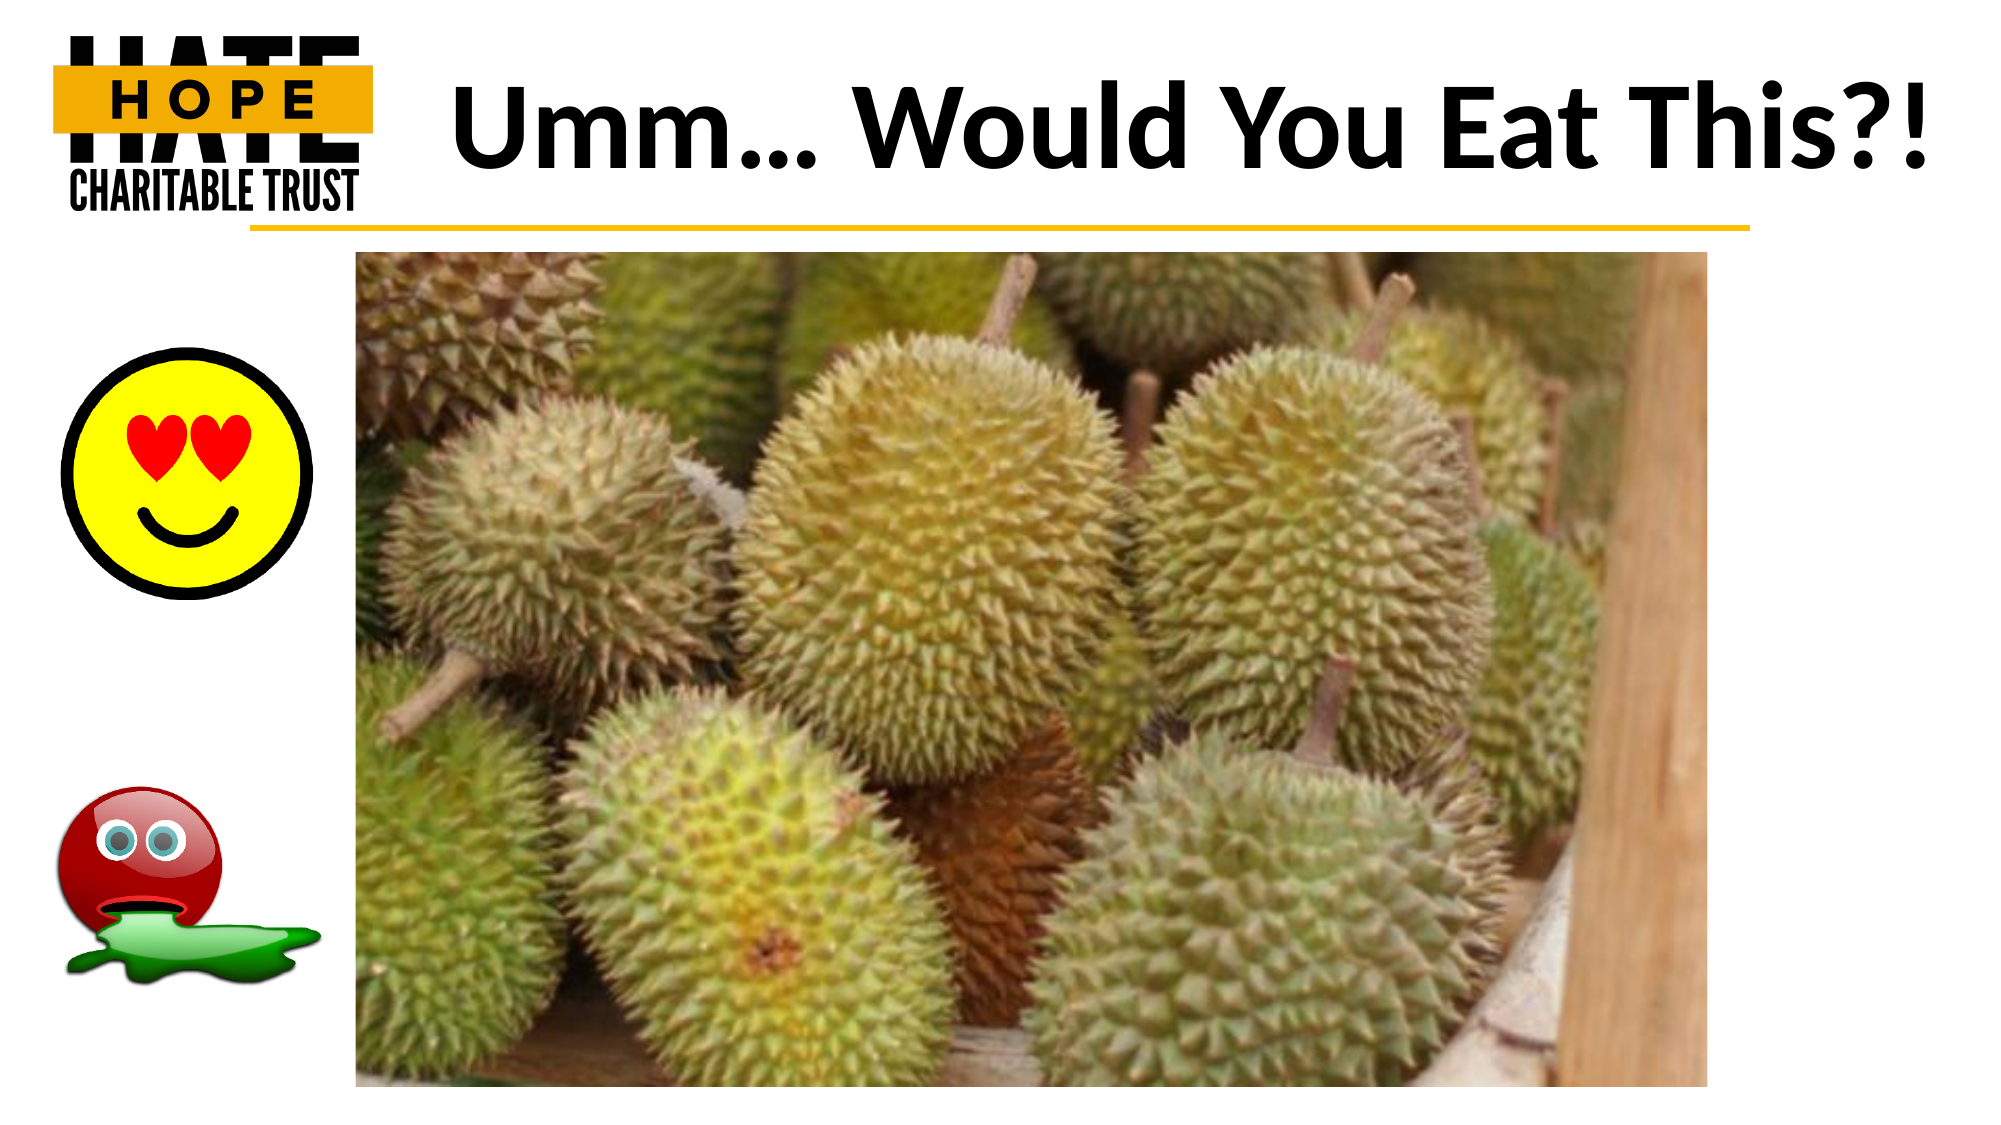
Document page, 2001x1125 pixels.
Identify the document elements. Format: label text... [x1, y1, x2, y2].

picture [355, 252, 1708, 1087]
picture [53, 784, 324, 988]
picture [54, 342, 324, 600]
text_box Umm… Would You Eat This?! [417, 36, 1970, 201]
picture [53, 36, 373, 211]
